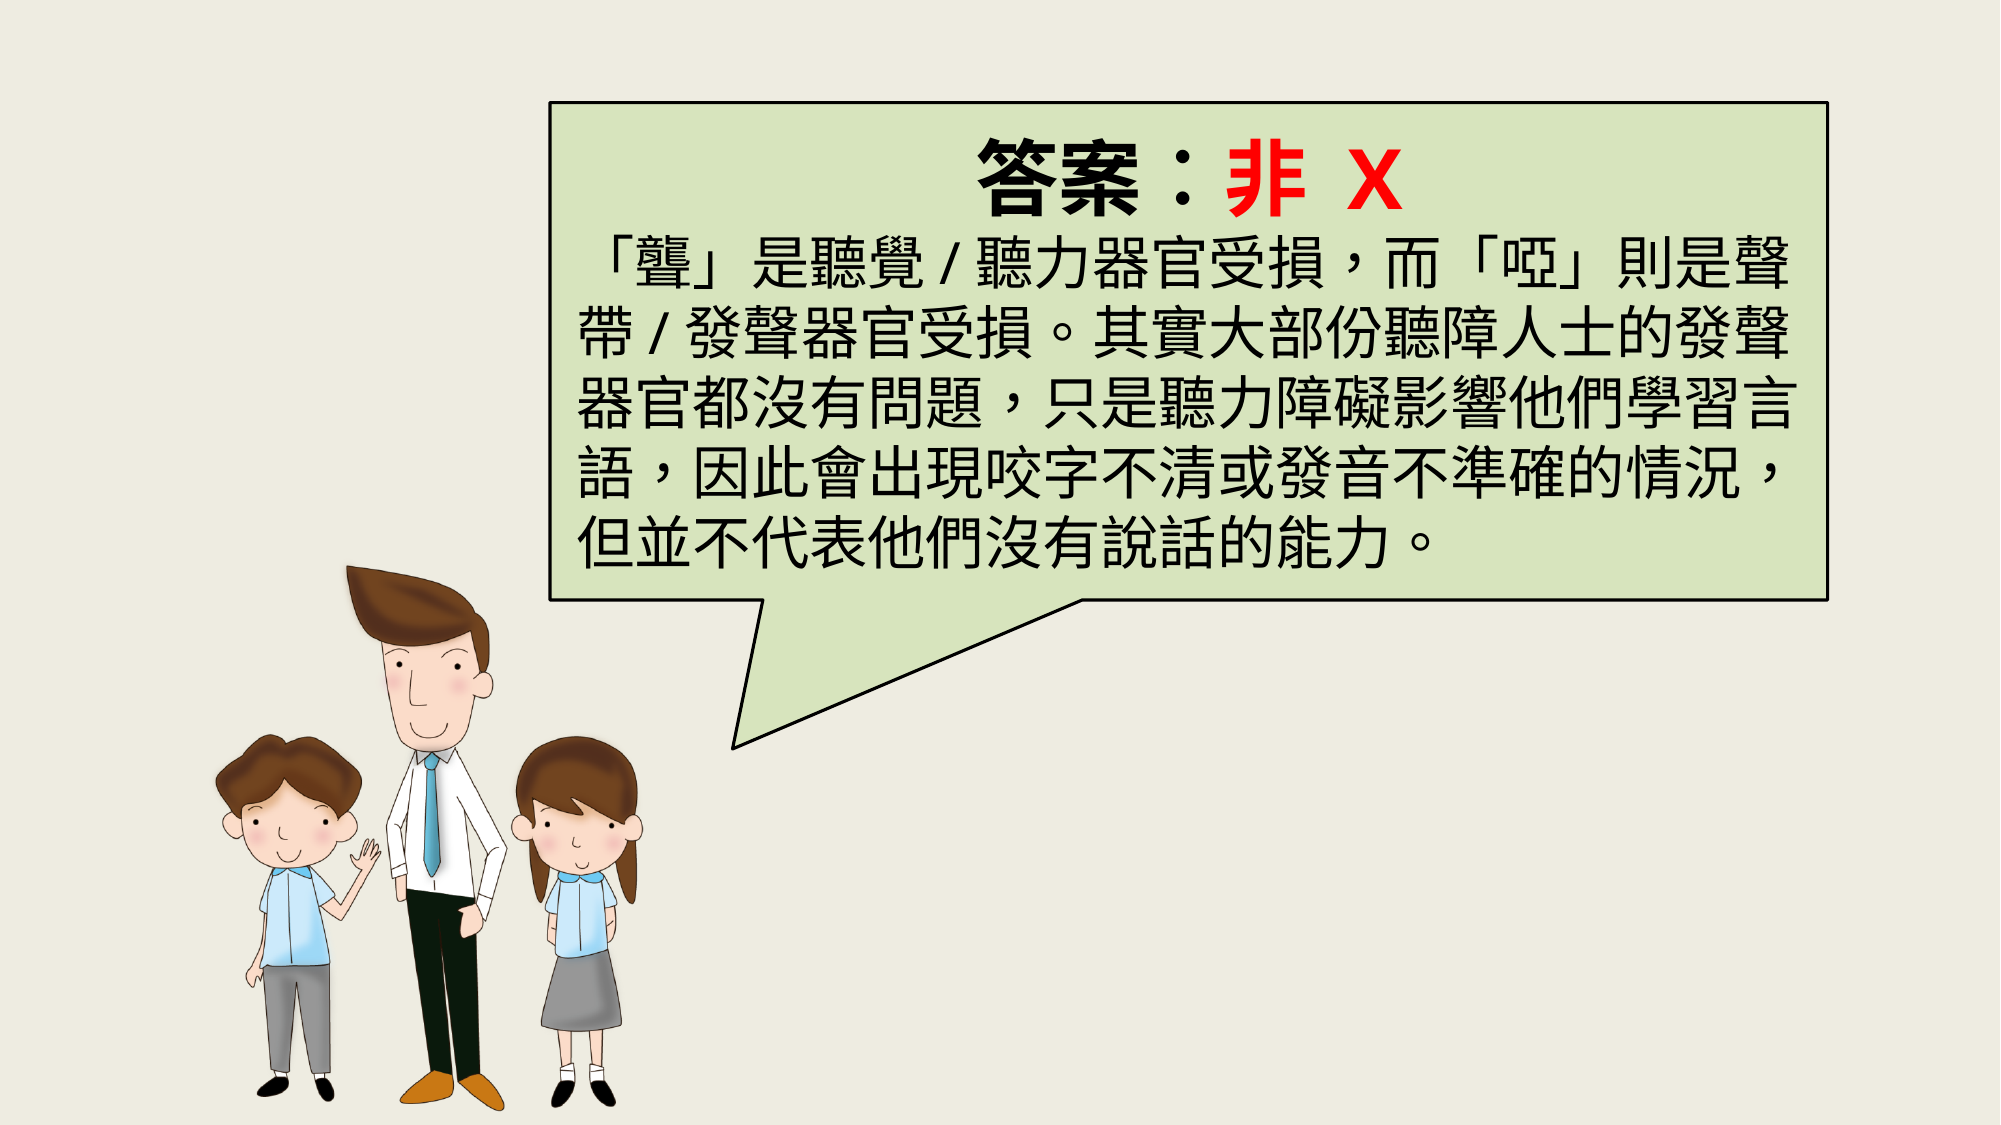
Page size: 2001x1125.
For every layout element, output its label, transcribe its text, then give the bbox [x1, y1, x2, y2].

text_box 答案︰非 X 「聾」是聽覺/聽力器官受損，而「啞」則是聲帶/發聲器官受損。其實大部份聽障人士的發聲器官都沒有問題，只是聽力障礙影響他們學習言語，因此會出現咬字不清或發音不準確的情況，但並不代表他們沒有說話的能力。 [547, 100, 1830, 751]
picture [135, 542, 728, 1125]
